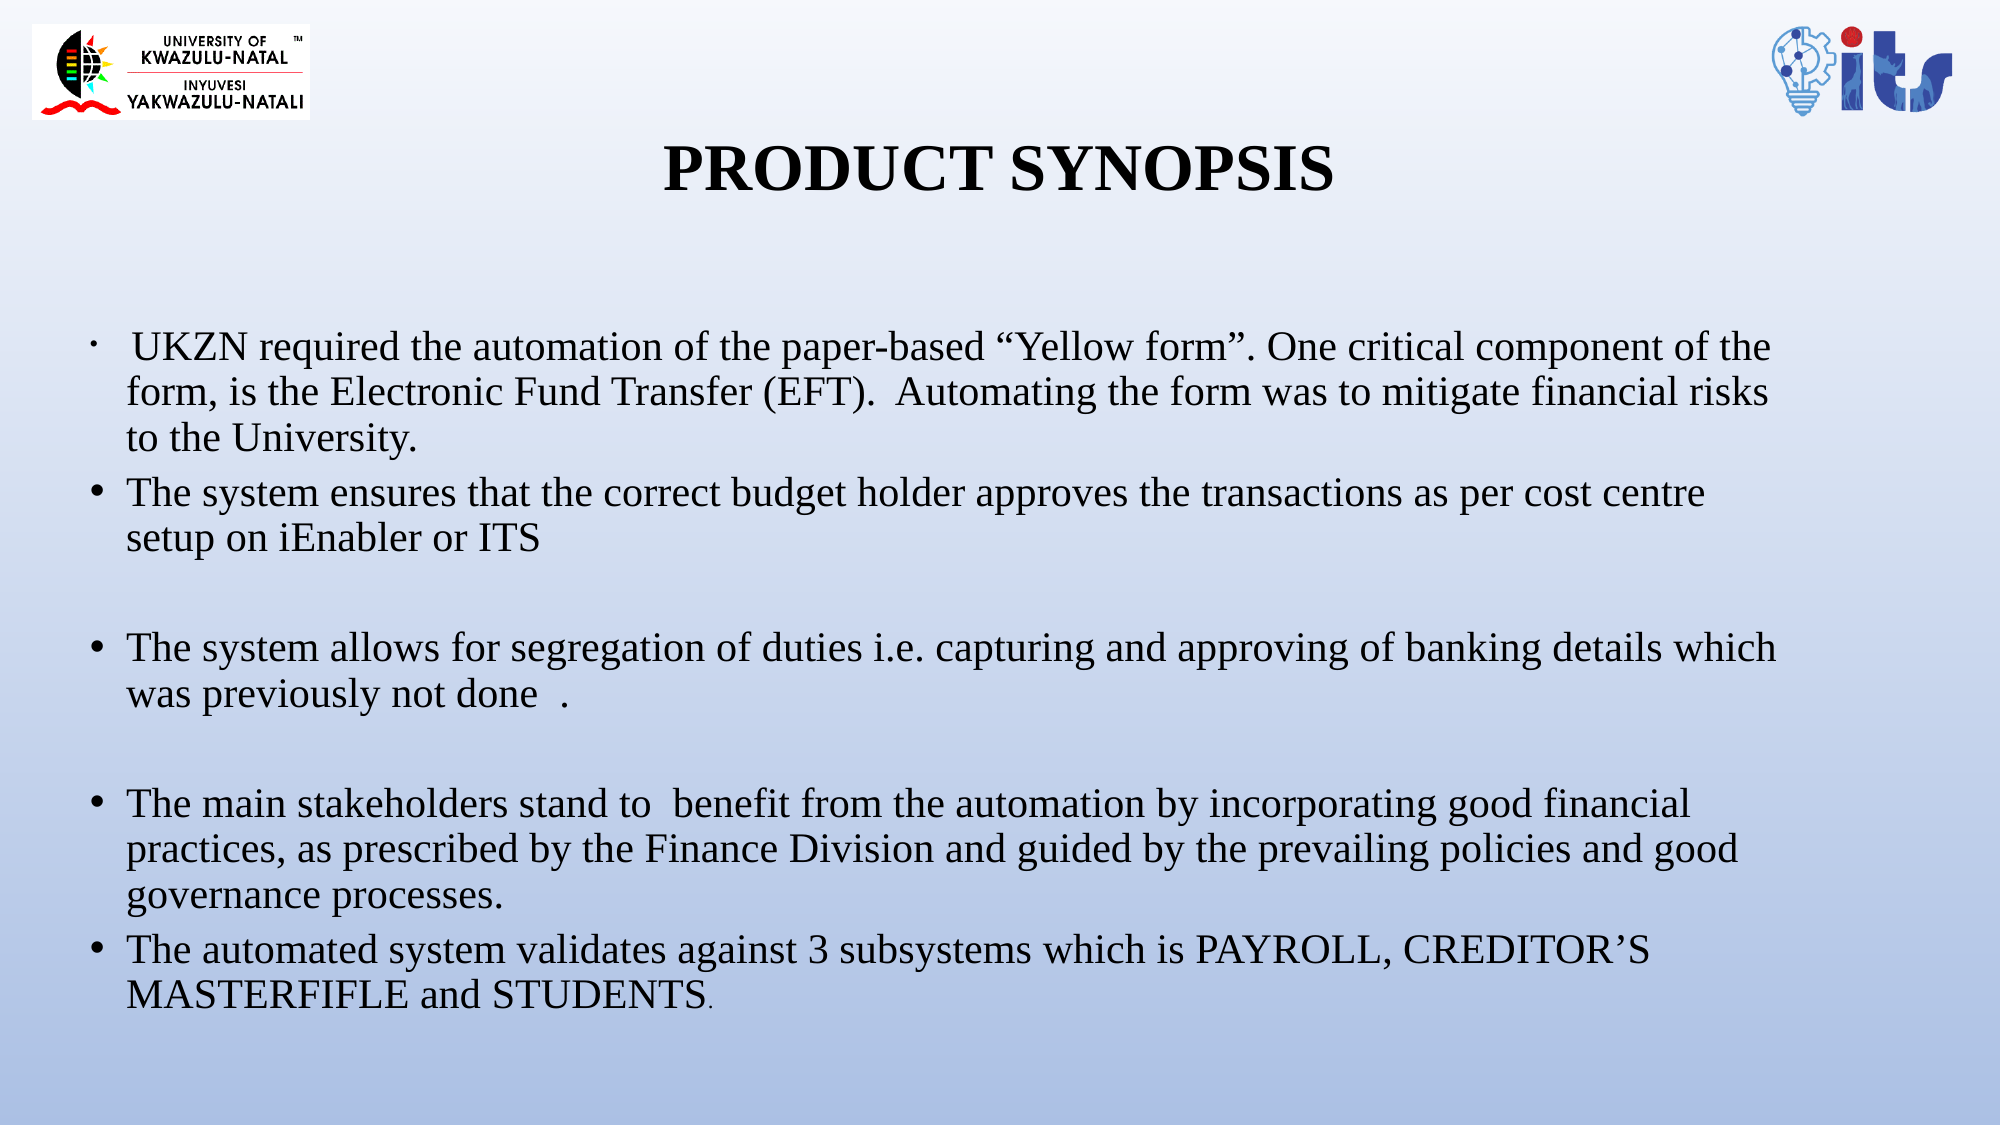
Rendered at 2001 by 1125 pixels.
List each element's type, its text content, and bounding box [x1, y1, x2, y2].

list UKZN required the automation of the paper-based “Yellow form”. One critical component of the form, is the Electronic Fund Transfer (EFT). Automating the form was to mitigate financial risks to the University. The system ensures that the correct budget holder approves the transactions as per cost centre setup on iEnabler or ITS The system allows for segregation of duties i.e. capturing and approving of banking details which was previously not done . The main stakeholders stand to benefit from the automation by incorporating good financial practices, as prescribed by the Finance Division and guided by the prevailing policies and good governance processes. The automated system validates against 3 subsystems which is PAYROLL, CREDITOR’S MASTERFIFLE and STUDENTS. [74, 316, 1800, 1030]
picture [1768, 21, 1956, 120]
title PRODUCT SYNOPSIS [137, 59, 1863, 278]
picture [32, 24, 310, 120]
